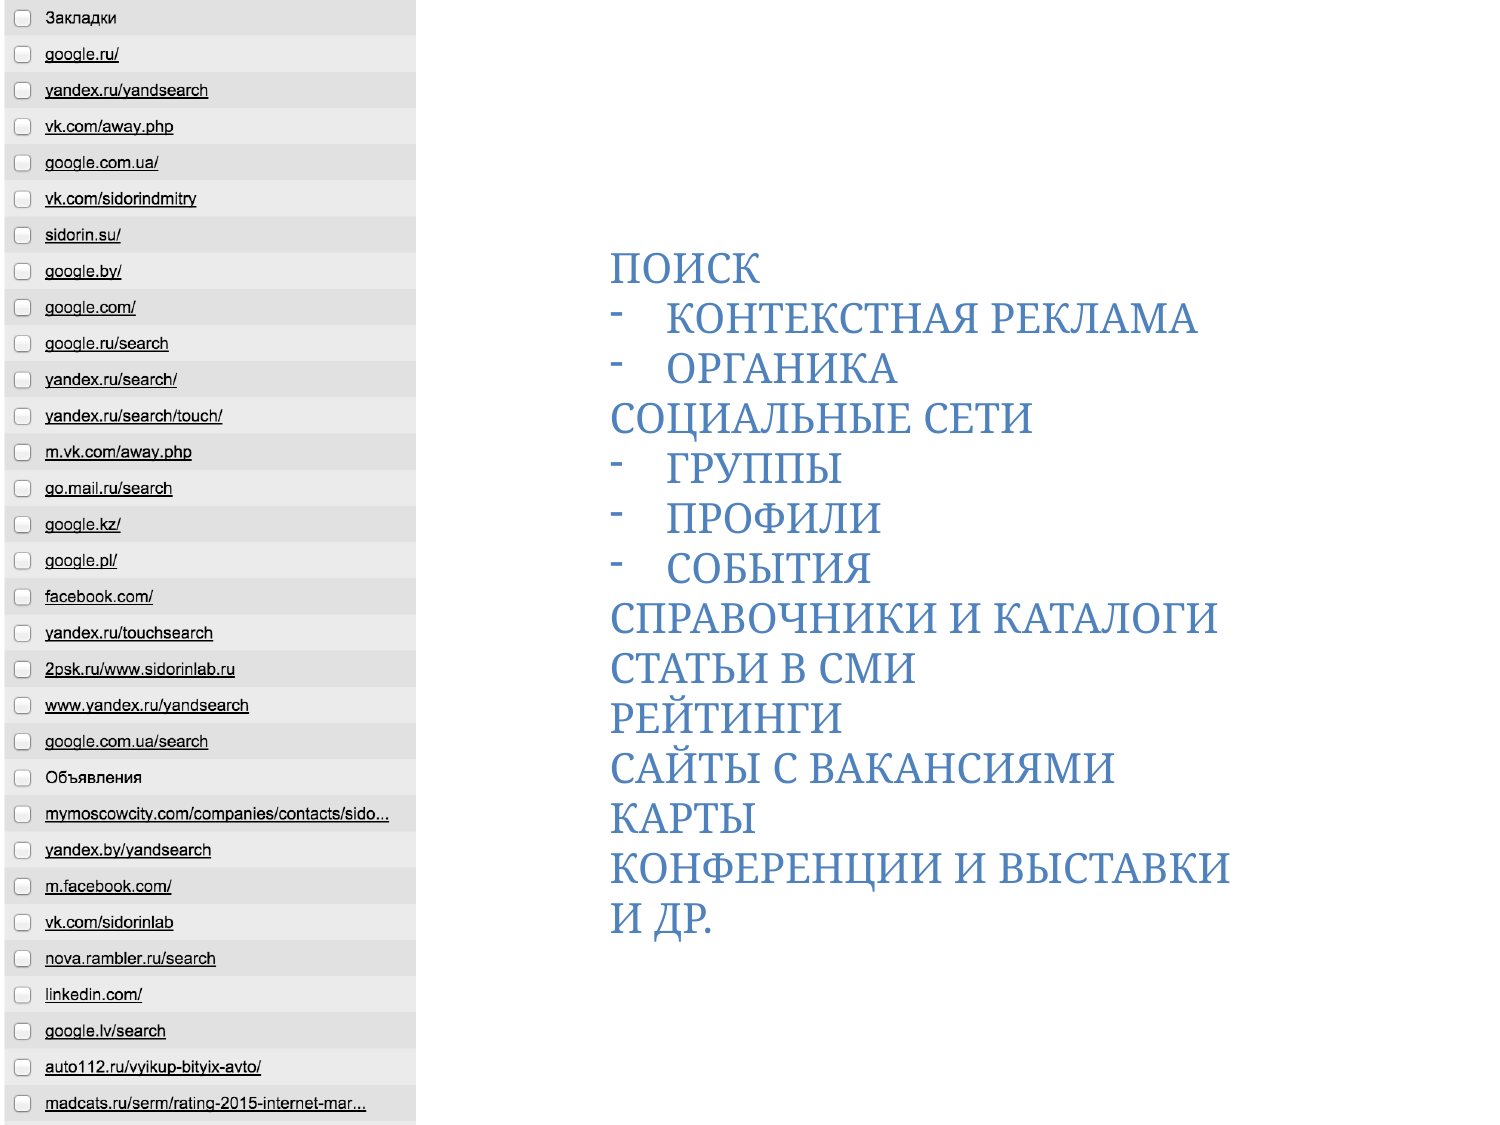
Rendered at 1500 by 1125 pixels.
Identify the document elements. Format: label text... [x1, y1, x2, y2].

text_box Поиск Контекстная реклама Органика Социальные сети Группы Профили События Справочники и каталоги Статьи в СМИ Рейтинги Сайты с вакансиями Карты Конференции и выставки И др. [596, 491, 1436, 693]
picture [0, 0, 416, 1125]
